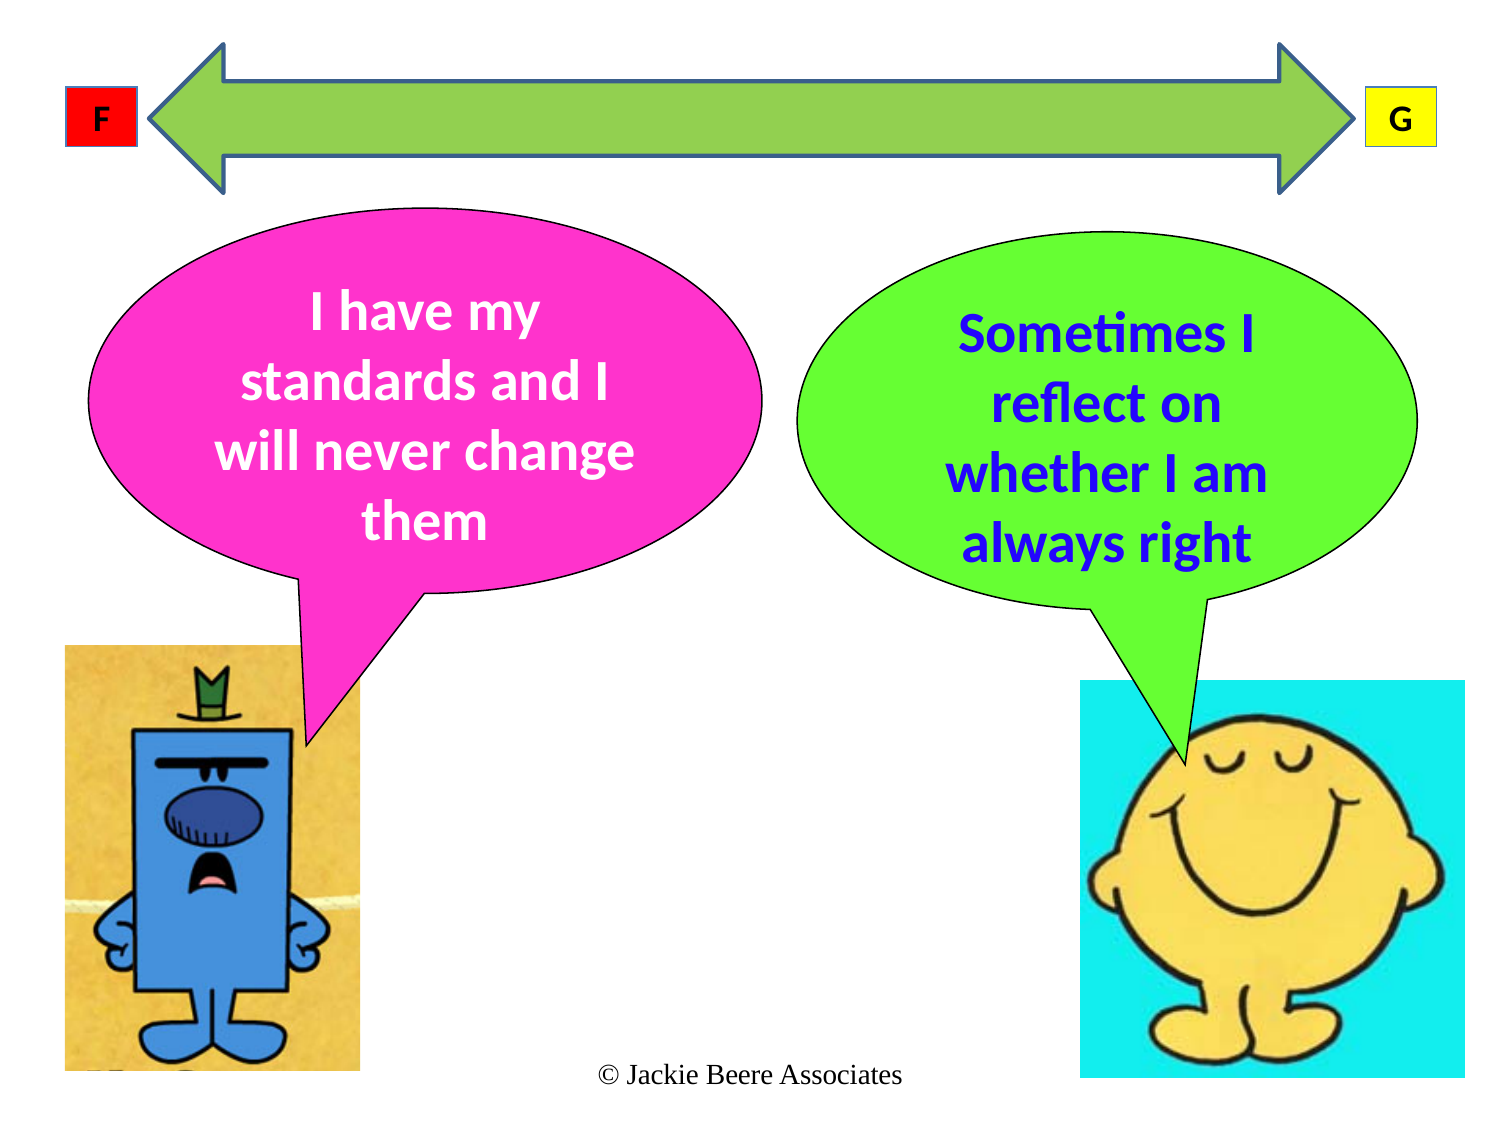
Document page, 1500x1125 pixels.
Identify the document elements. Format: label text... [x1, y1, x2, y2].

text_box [65, 43, 1437, 194]
picture [64, 644, 361, 1071]
picture [1080, 680, 1465, 1078]
text_box Sometimes I reflect on whether I am always right [797, 231, 1418, 679]
text_box I have my standards and I will never change them [88, 208, 762, 669]
footer © Jackie Beere Associates [512, 1042, 988, 1103]
